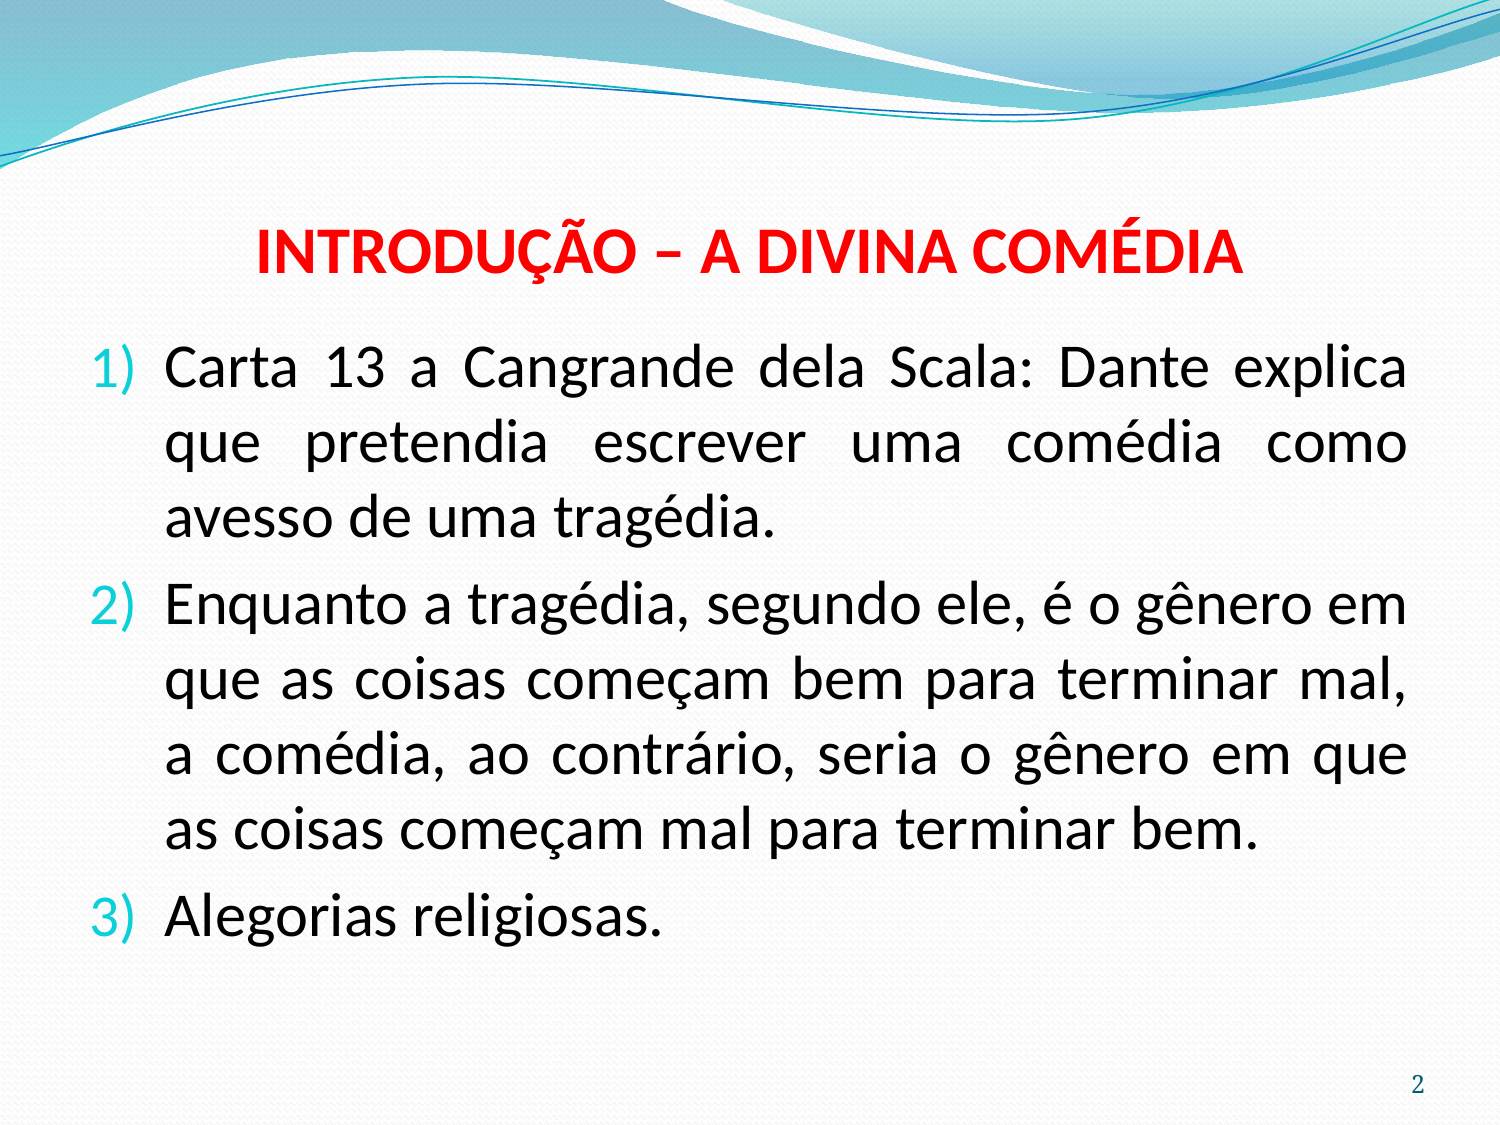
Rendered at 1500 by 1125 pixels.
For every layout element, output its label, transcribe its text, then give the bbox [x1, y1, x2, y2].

slide_number 2 [1299, 1042, 1425, 1103]
title INTRODUÇÃO – A DIVINA COMÉDIA [75, 131, 1425, 287]
list Carta 13 a Cangrande dela Scala: Dante explica que pretendia escrever uma comédia como avesso de uma tragédia. Enquanto a tragédia, segundo ele, é o gênero em que as coisas começam bem para terminar mal, a comédia, ao contrário, seria o gênero em que as coisas começam mal para terminar bem. Alegorias religiosas. [75, 317, 1425, 1038]
